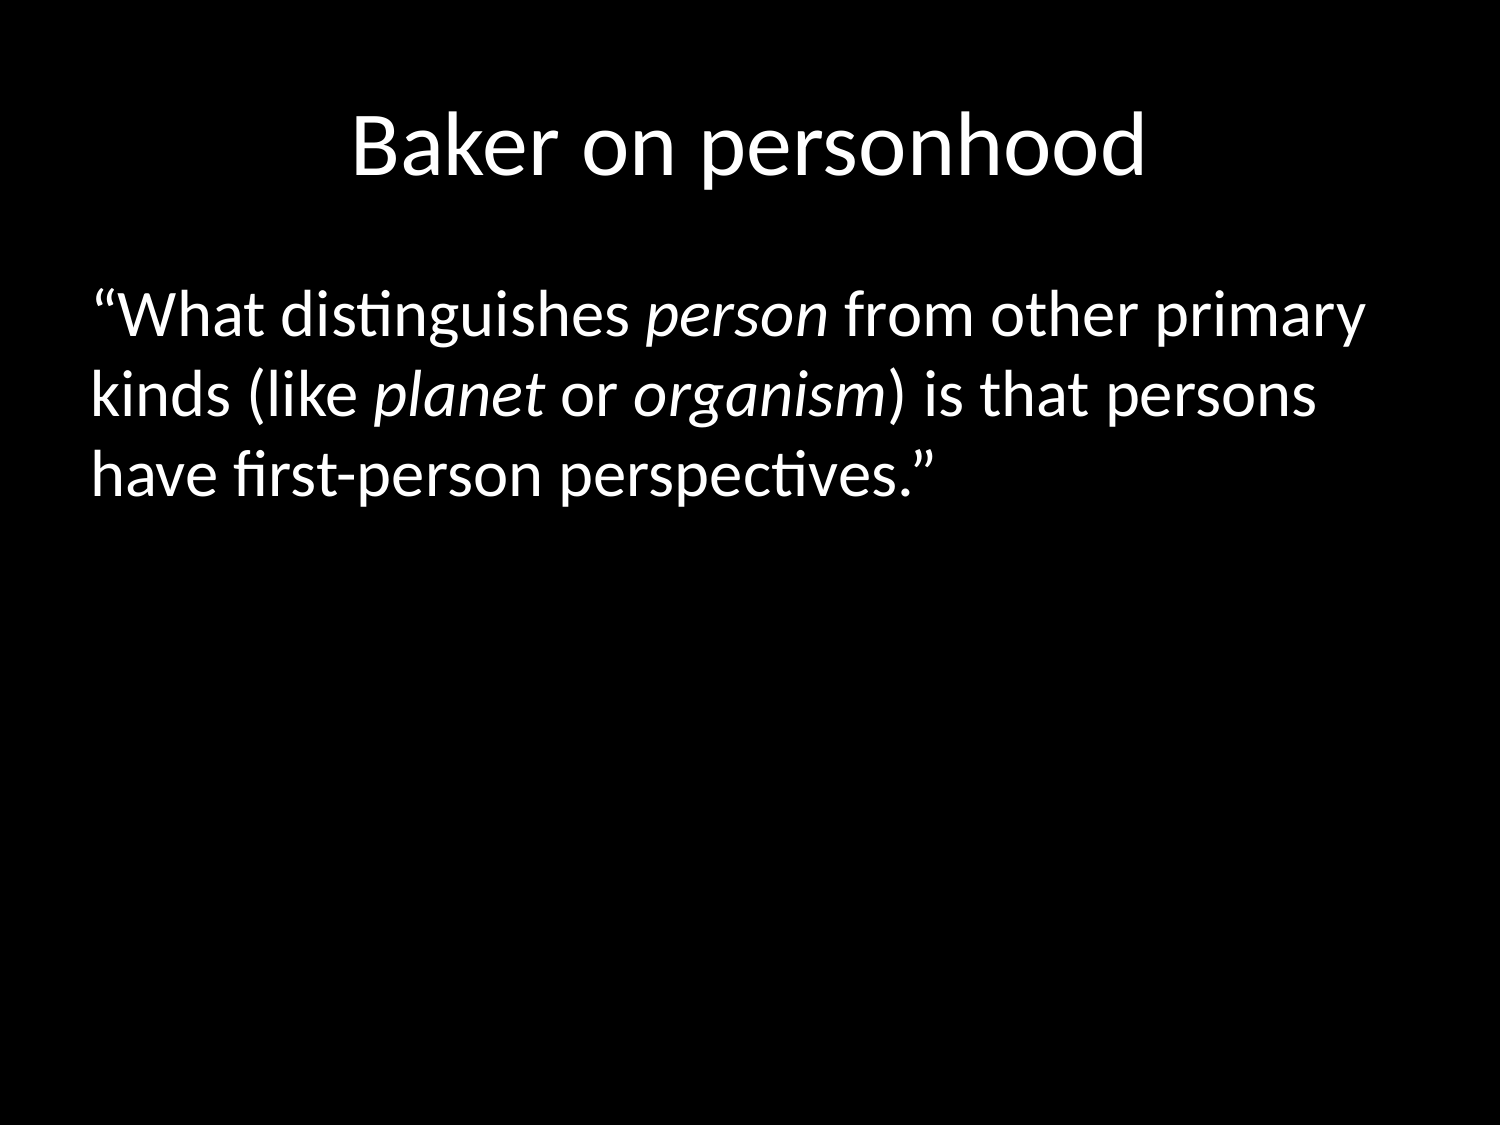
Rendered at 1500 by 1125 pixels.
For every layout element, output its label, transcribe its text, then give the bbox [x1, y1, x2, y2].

title Baker on personhood [75, 45, 1425, 233]
list “What distinguishes person from other primary kinds (like planet or organism) is that persons have first-person perspectives.” [75, 262, 1425, 1005]
